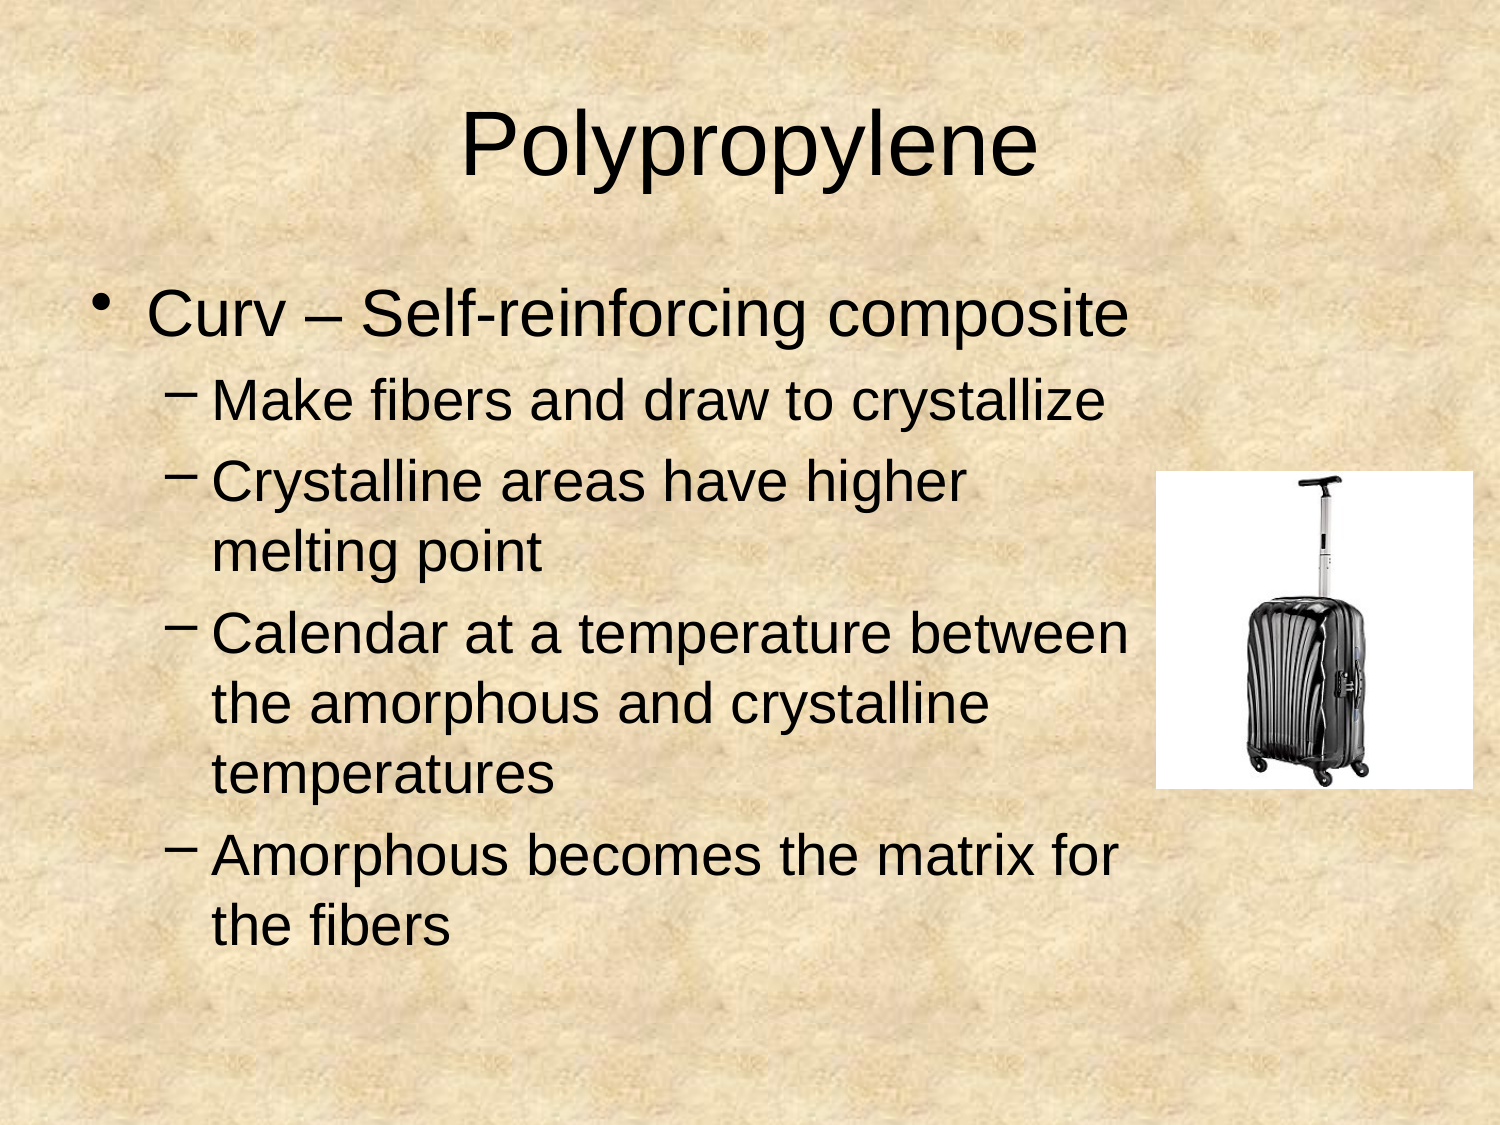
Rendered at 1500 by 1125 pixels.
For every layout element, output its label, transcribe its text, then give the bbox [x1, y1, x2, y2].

list Curv – Self-reinforcing composite Make fibers and draw to crystallize Crystalline areas have higher melting point Calendar at a temperature between the amorphous and crystalline temperatures Amorphous becomes the matrix for the fibers [74, 262, 1174, 1006]
title Polypropylene [74, 44, 1426, 233]
picture [0, 0, 1500, 1125]
